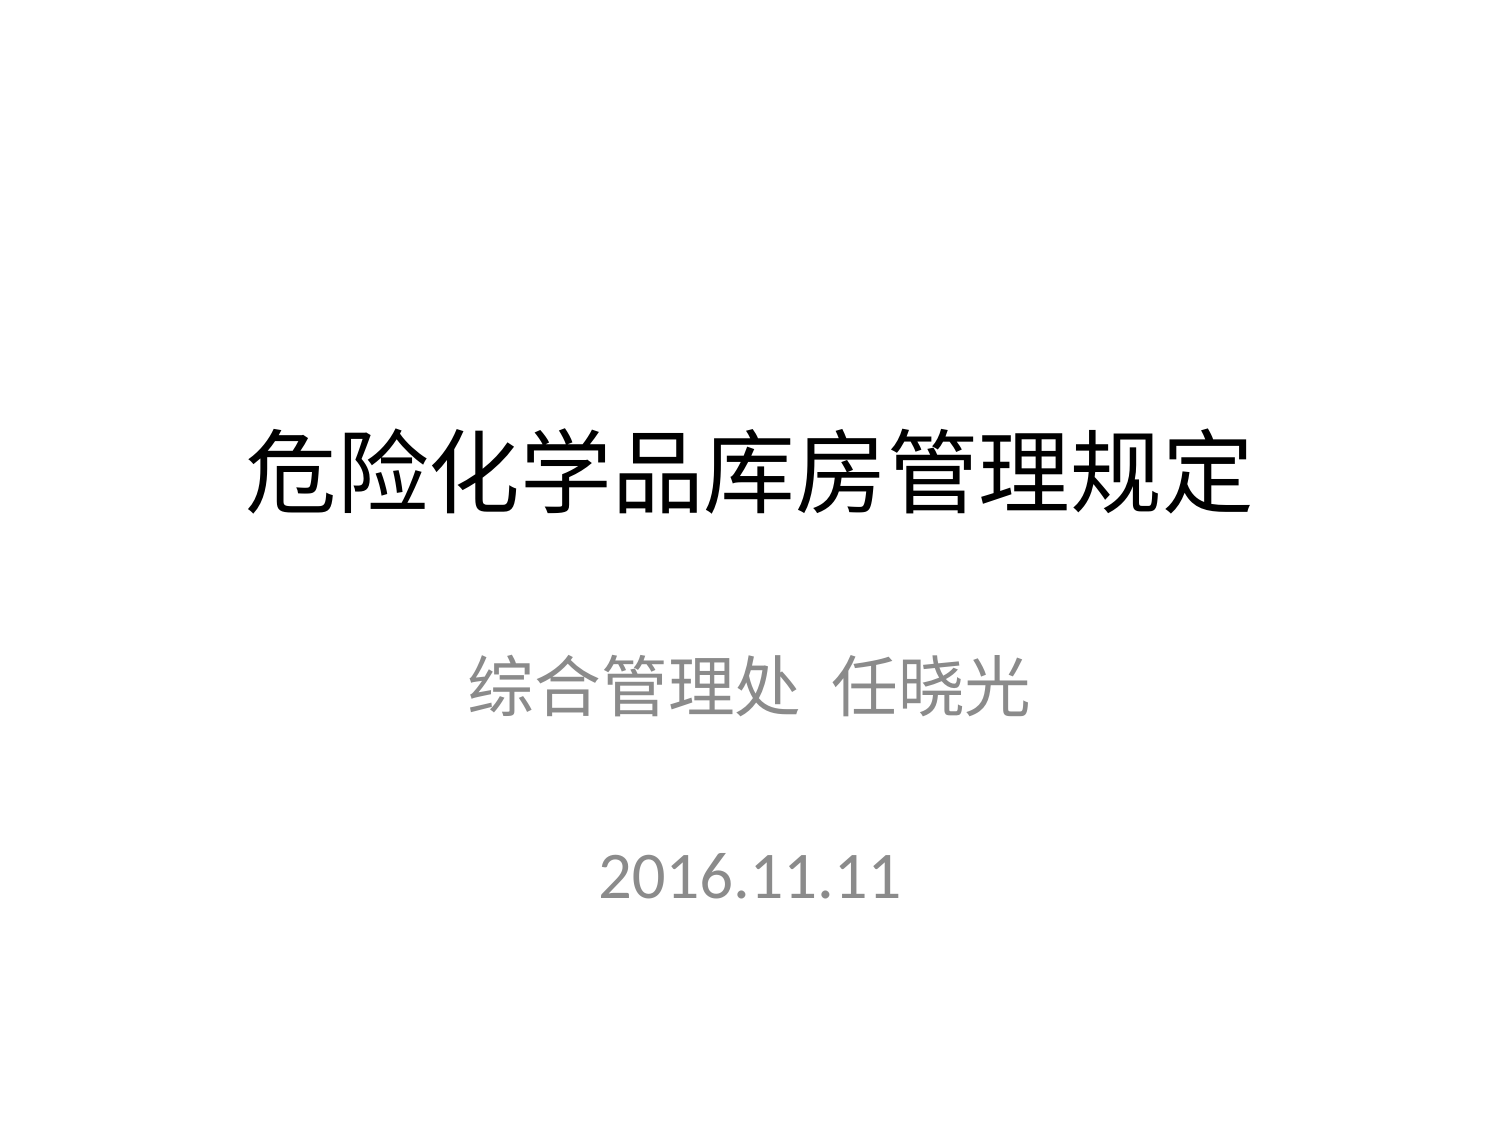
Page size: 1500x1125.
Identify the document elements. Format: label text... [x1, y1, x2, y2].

title 危险化学品库房管理规定 [112, 349, 1388, 591]
subtitle 综合管理处 任晓光 2016.11.11 [225, 637, 1275, 925]
